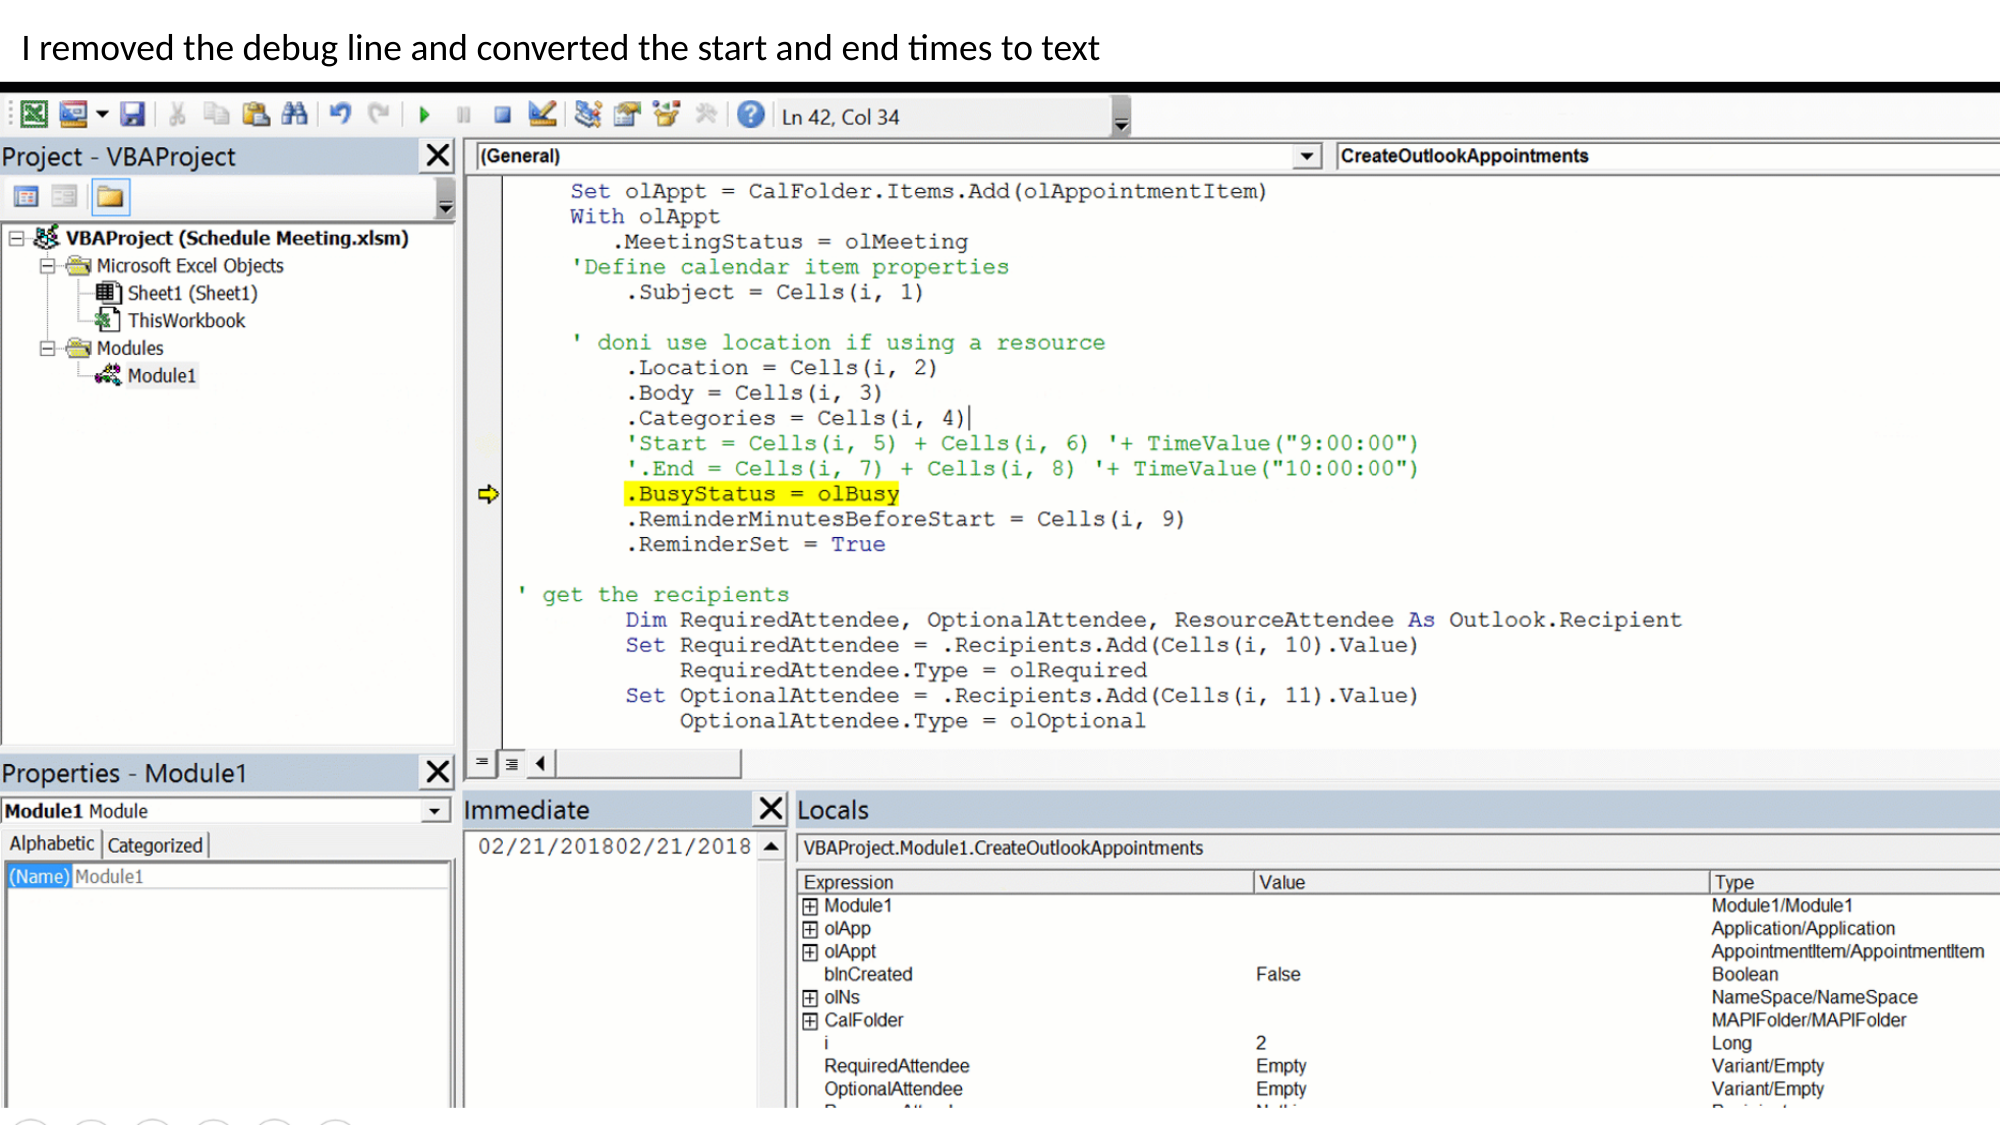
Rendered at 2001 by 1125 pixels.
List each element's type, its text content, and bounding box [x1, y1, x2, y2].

picture [0, 69, 2000, 1125]
text_box I removed the debug line and converted the start and end times to text [6, 15, 1117, 69]
